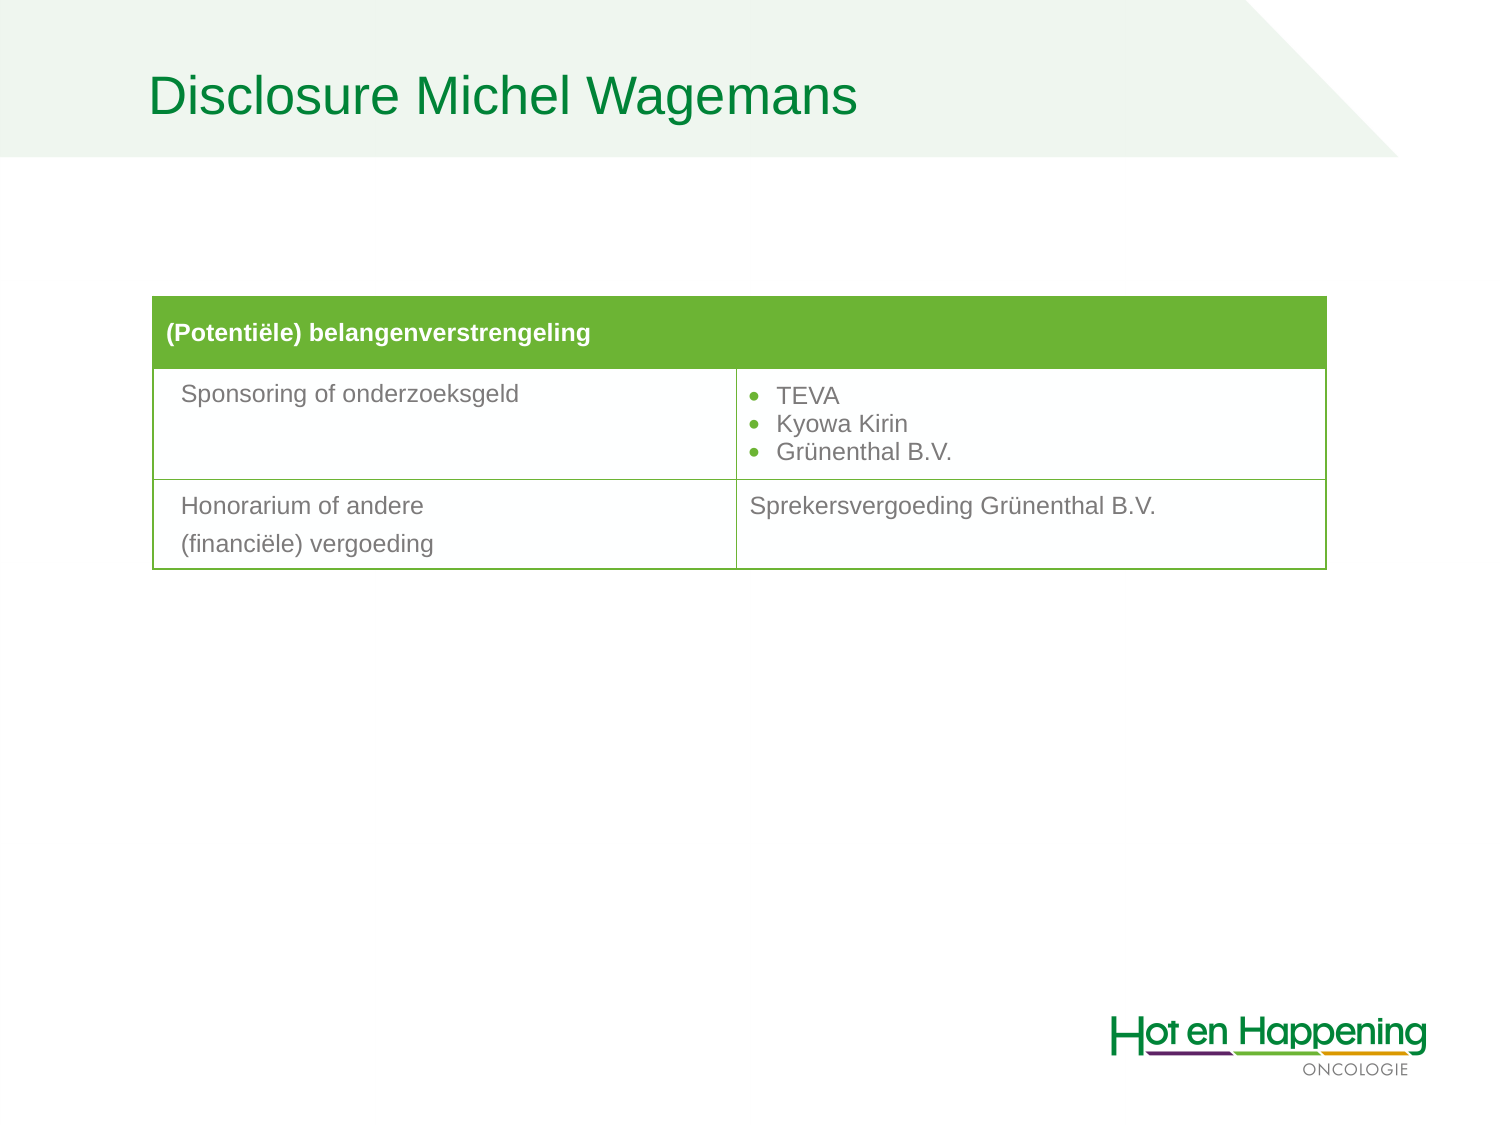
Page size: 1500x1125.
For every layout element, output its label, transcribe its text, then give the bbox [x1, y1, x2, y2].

table_cell Sponsoring of onderzoeksgeld [154, 369, 736, 479]
subtitle Disclosure Michel Wagemans [133, 52, 1214, 159]
picture [0, 0, 1500, 1125]
table_cell Sprekersvergoeding Grünenthal B.V. [737, 480, 1325, 568]
table_cell Honorarium of andere (financiële) vergoeding [154, 480, 736, 568]
table_header (Potentiële) belangenverstrengeling [154, 298, 1325, 367]
table_cell TEVA Kyowa Kirin Grünenthal B.V. [737, 369, 1325, 479]
